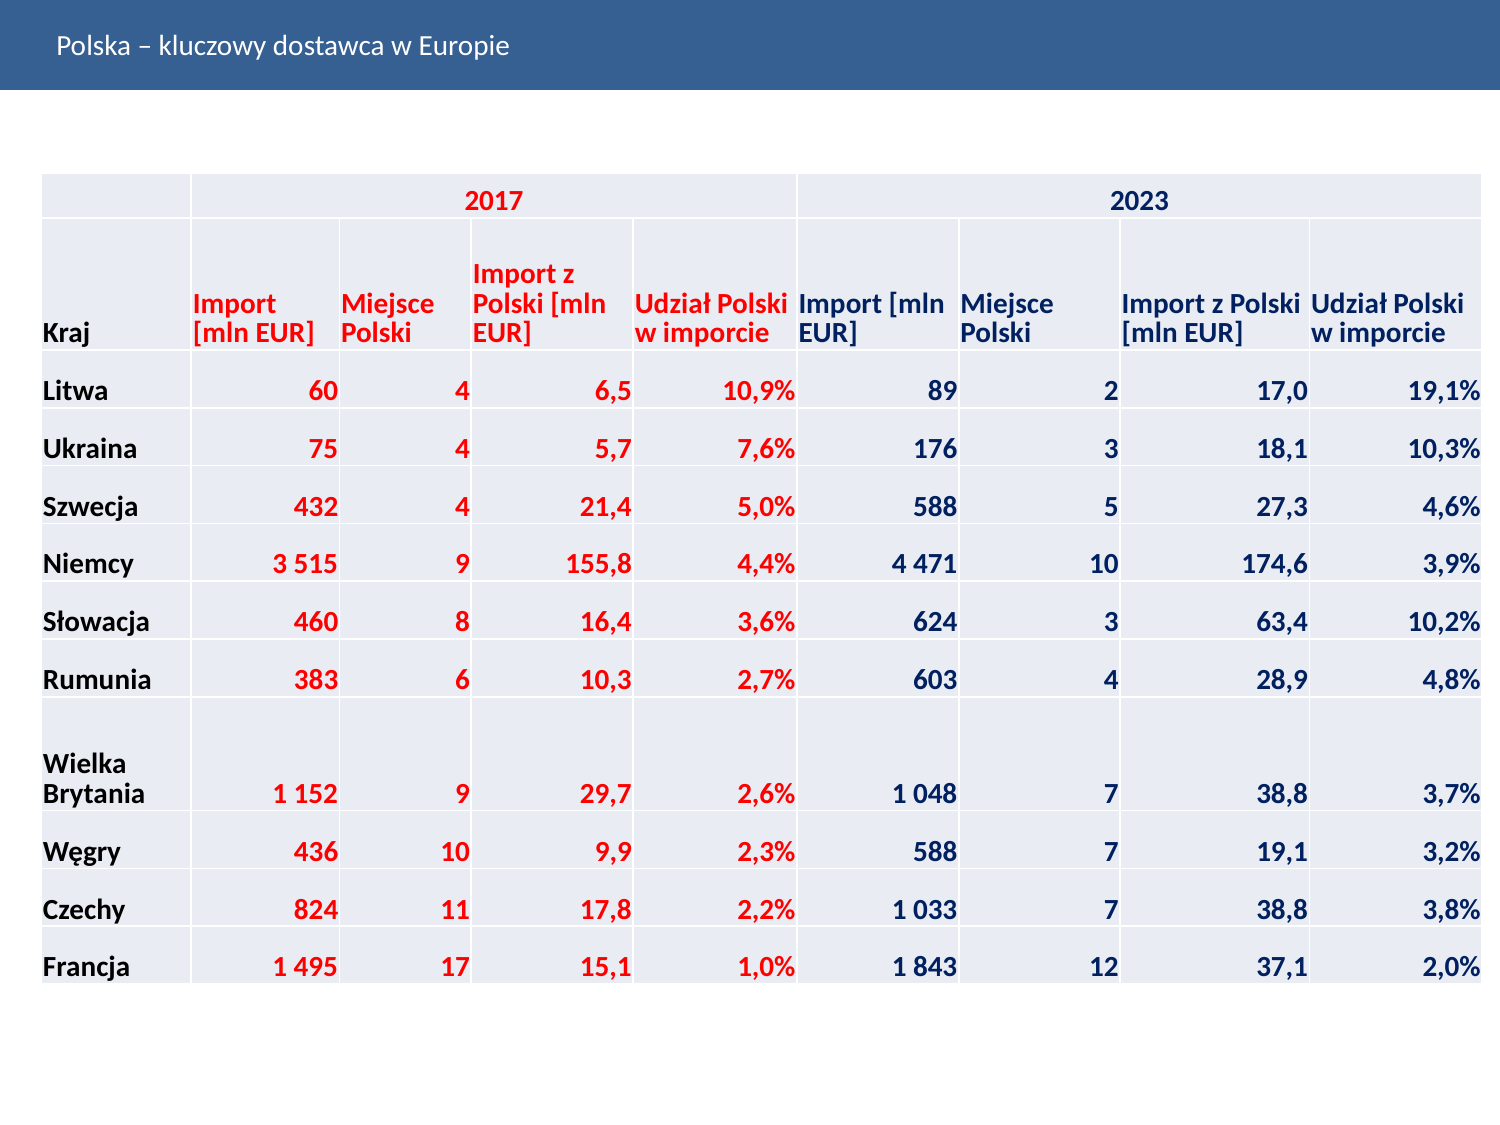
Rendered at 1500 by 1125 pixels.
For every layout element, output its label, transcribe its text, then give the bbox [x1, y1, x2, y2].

table_cell 12 [960, 927, 1119, 983]
table_cell 4 [340, 466, 470, 523]
table_cell 5 [960, 466, 1119, 523]
table_cell 10,9% [634, 351, 796, 407]
table_cell 5,0% [634, 466, 796, 523]
table_cell Litwa [42, 351, 190, 407]
table_cell Ukraina [42, 409, 190, 465]
table_cell Udział Polski w imporcie [1310, 219, 1481, 349]
table_cell 10,2% [1310, 582, 1481, 638]
table_cell 17,8 [472, 869, 632, 925]
table_cell 588 [798, 466, 958, 523]
table_cell 4 [960, 640, 1119, 696]
table_cell 7,6% [634, 409, 796, 465]
table_cell 3,8% [1310, 869, 1481, 925]
table_cell 3,7% [1310, 698, 1481, 810]
table_cell Szwecja [42, 466, 190, 523]
table_cell 17,0 [1121, 351, 1309, 407]
table_cell 9,9 [472, 811, 632, 868]
table_cell 4 [340, 409, 470, 465]
table_cell 174,6 [1121, 524, 1309, 580]
table_cell 10,3% [1310, 409, 1481, 465]
table_cell Udział Polski w imporcie [634, 219, 796, 349]
table_cell 176 [798, 409, 958, 465]
table_cell 7 [960, 811, 1119, 868]
table_cell 89 [798, 351, 958, 407]
table_cell 1 843 [798, 927, 958, 983]
table_cell 75 [192, 409, 339, 465]
text_box [0, 0, 1500, 92]
table_cell 7 [960, 698, 1119, 810]
table_cell 2,6% [634, 698, 796, 810]
table_cell 9 [340, 524, 470, 580]
table_cell 1 495 [192, 927, 339, 983]
table_cell Wielka Brytania [42, 698, 190, 810]
table_cell 9 [340, 698, 470, 810]
table_cell 2 [960, 351, 1119, 407]
table_cell 4,4% [634, 524, 796, 580]
table_cell Import [mln EUR] [192, 219, 339, 349]
table_cell 7 [960, 869, 1119, 925]
table_cell 383 [192, 640, 339, 696]
table_cell Miejsce Polski [960, 219, 1119, 349]
table_cell 4,8% [1310, 640, 1481, 696]
table_cell 460 [192, 582, 339, 638]
table_cell Kraj [42, 219, 190, 349]
table_cell 8 [340, 582, 470, 638]
table_cell 6 [340, 640, 470, 696]
table_cell 603 [798, 640, 958, 696]
table_cell 10 [340, 811, 470, 868]
table_header 2017 [192, 174, 796, 217]
table_cell 2,7% [634, 640, 796, 696]
table_header [42, 174, 190, 217]
table_cell 3 [960, 582, 1119, 638]
table_cell 436 [192, 811, 339, 868]
table_cell Niemcy [42, 524, 190, 580]
table_cell 6,5 [472, 351, 632, 407]
table_cell 824 [192, 869, 339, 925]
table_cell 18,1 [1121, 409, 1309, 465]
table_cell 4 [340, 351, 470, 407]
table_cell 37,1 [1121, 927, 1309, 983]
table_cell 1 048 [798, 698, 958, 810]
text_box Polska – kluczowy dostawca w Europie [41, 19, 1392, 79]
table_cell 3 515 [192, 524, 339, 580]
table_cell 155,8 [472, 524, 632, 580]
table_cell Miejsce Polski [340, 219, 470, 349]
table_cell 1,0% [634, 927, 796, 983]
table_cell 432 [192, 466, 339, 523]
table_cell 4,6% [1310, 466, 1481, 523]
table_cell 16,4 [472, 582, 632, 638]
table_cell 2,3% [634, 811, 796, 868]
table_cell 29,7 [472, 698, 632, 810]
table_cell 10,3 [472, 640, 632, 696]
table_cell 2,2% [634, 869, 796, 925]
table_cell 5,7 [472, 409, 632, 465]
table_cell 1 152 [192, 698, 339, 810]
table_cell 27,3 [1121, 466, 1309, 523]
table_cell 4 471 [798, 524, 958, 580]
table_cell 38,8 [1121, 869, 1309, 925]
table_cell 63,4 [1121, 582, 1309, 638]
table_cell Francja [42, 927, 190, 983]
table_cell 19,1 [1121, 811, 1309, 868]
table_cell 60 [192, 351, 339, 407]
table_cell 3,2% [1310, 811, 1481, 868]
table_cell Import z Polski [mln EUR] [1121, 219, 1309, 349]
table_cell 19,1% [1310, 351, 1481, 407]
table_cell 28,9 [1121, 640, 1309, 696]
table_cell Czechy [42, 869, 190, 925]
table_cell 1 033 [798, 869, 958, 925]
table_header 2023 [798, 174, 1481, 217]
table_cell 624 [798, 582, 958, 638]
table_cell Import z Polski [mln EUR] [472, 219, 632, 349]
table_cell 11 [340, 869, 470, 925]
table_cell 3,6% [634, 582, 796, 638]
table_cell 38,8 [1121, 698, 1309, 810]
table_cell Import [mln EUR] [798, 219, 958, 349]
table_cell 17 [340, 927, 470, 983]
table_cell 3 [960, 409, 1119, 465]
table_cell Rumunia [42, 640, 190, 696]
table_cell 15,1 [472, 927, 632, 983]
table_cell Węgry [42, 811, 190, 868]
table_cell 588 [798, 811, 958, 868]
table_cell Słowacja [42, 582, 190, 638]
table_cell 10 [960, 524, 1119, 580]
table_cell 21,4 [472, 466, 632, 523]
table_cell 2,0% [1310, 927, 1481, 983]
table_cell 3,9% [1310, 524, 1481, 580]
